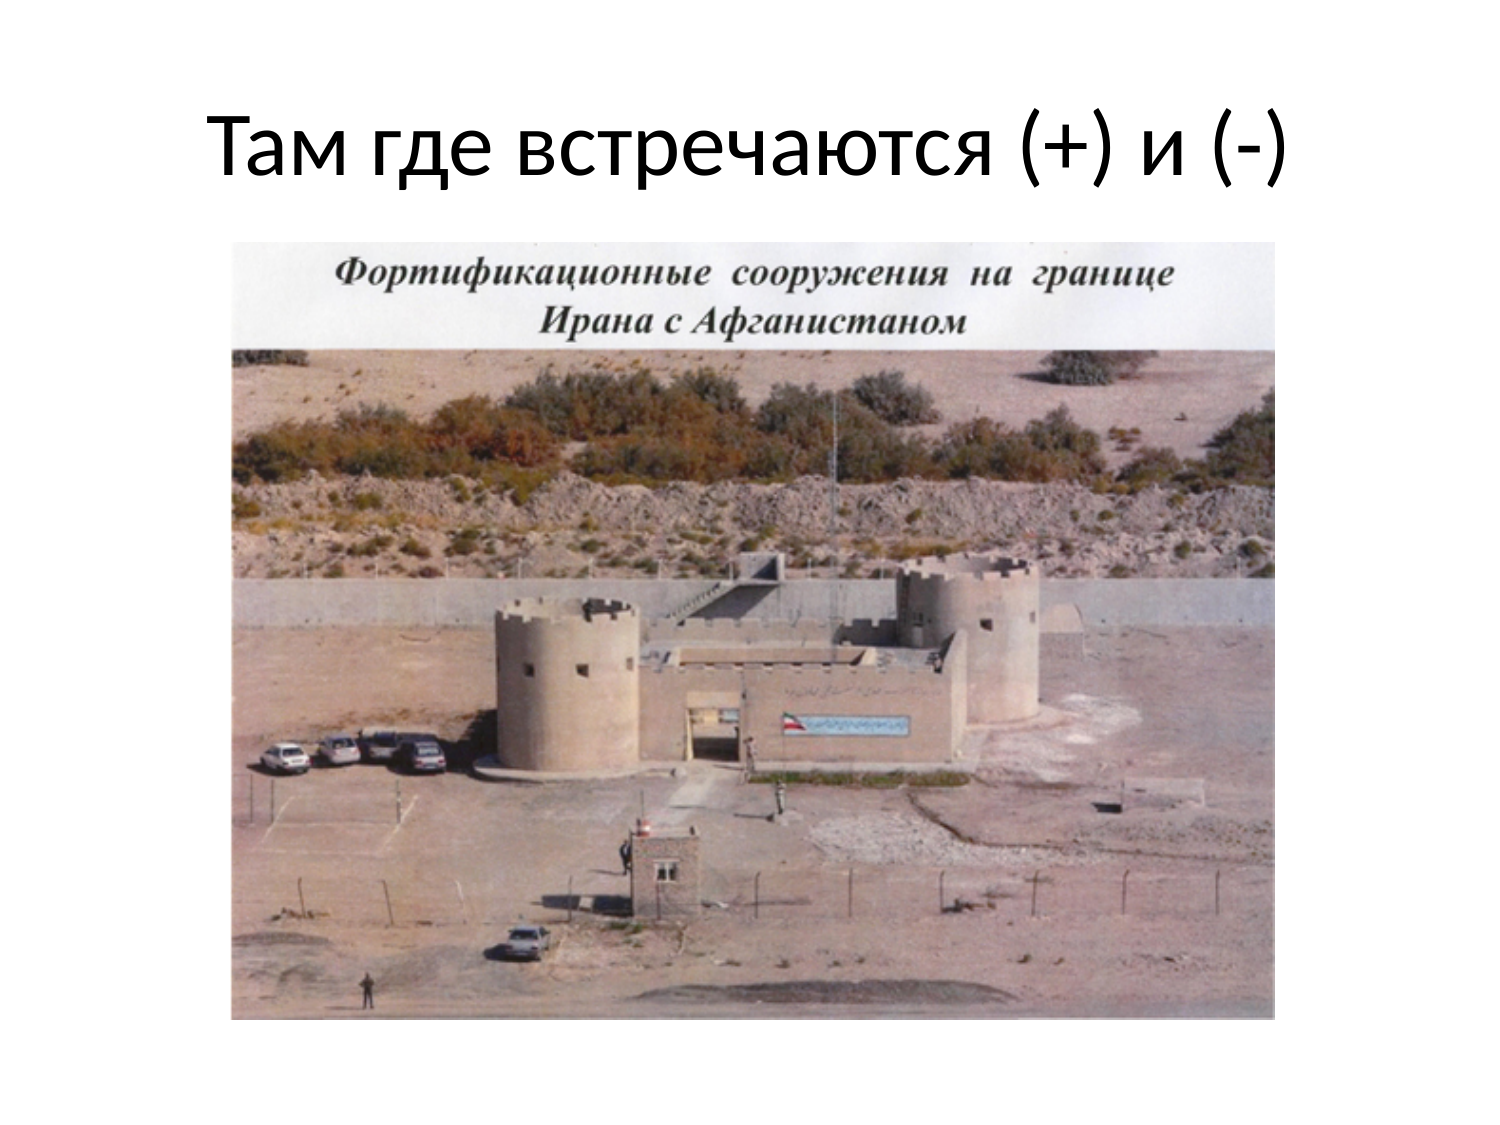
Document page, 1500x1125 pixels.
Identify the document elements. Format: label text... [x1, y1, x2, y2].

title Там где встречаются (+) и (-) [75, 45, 1425, 233]
picture [229, 242, 1275, 1020]
